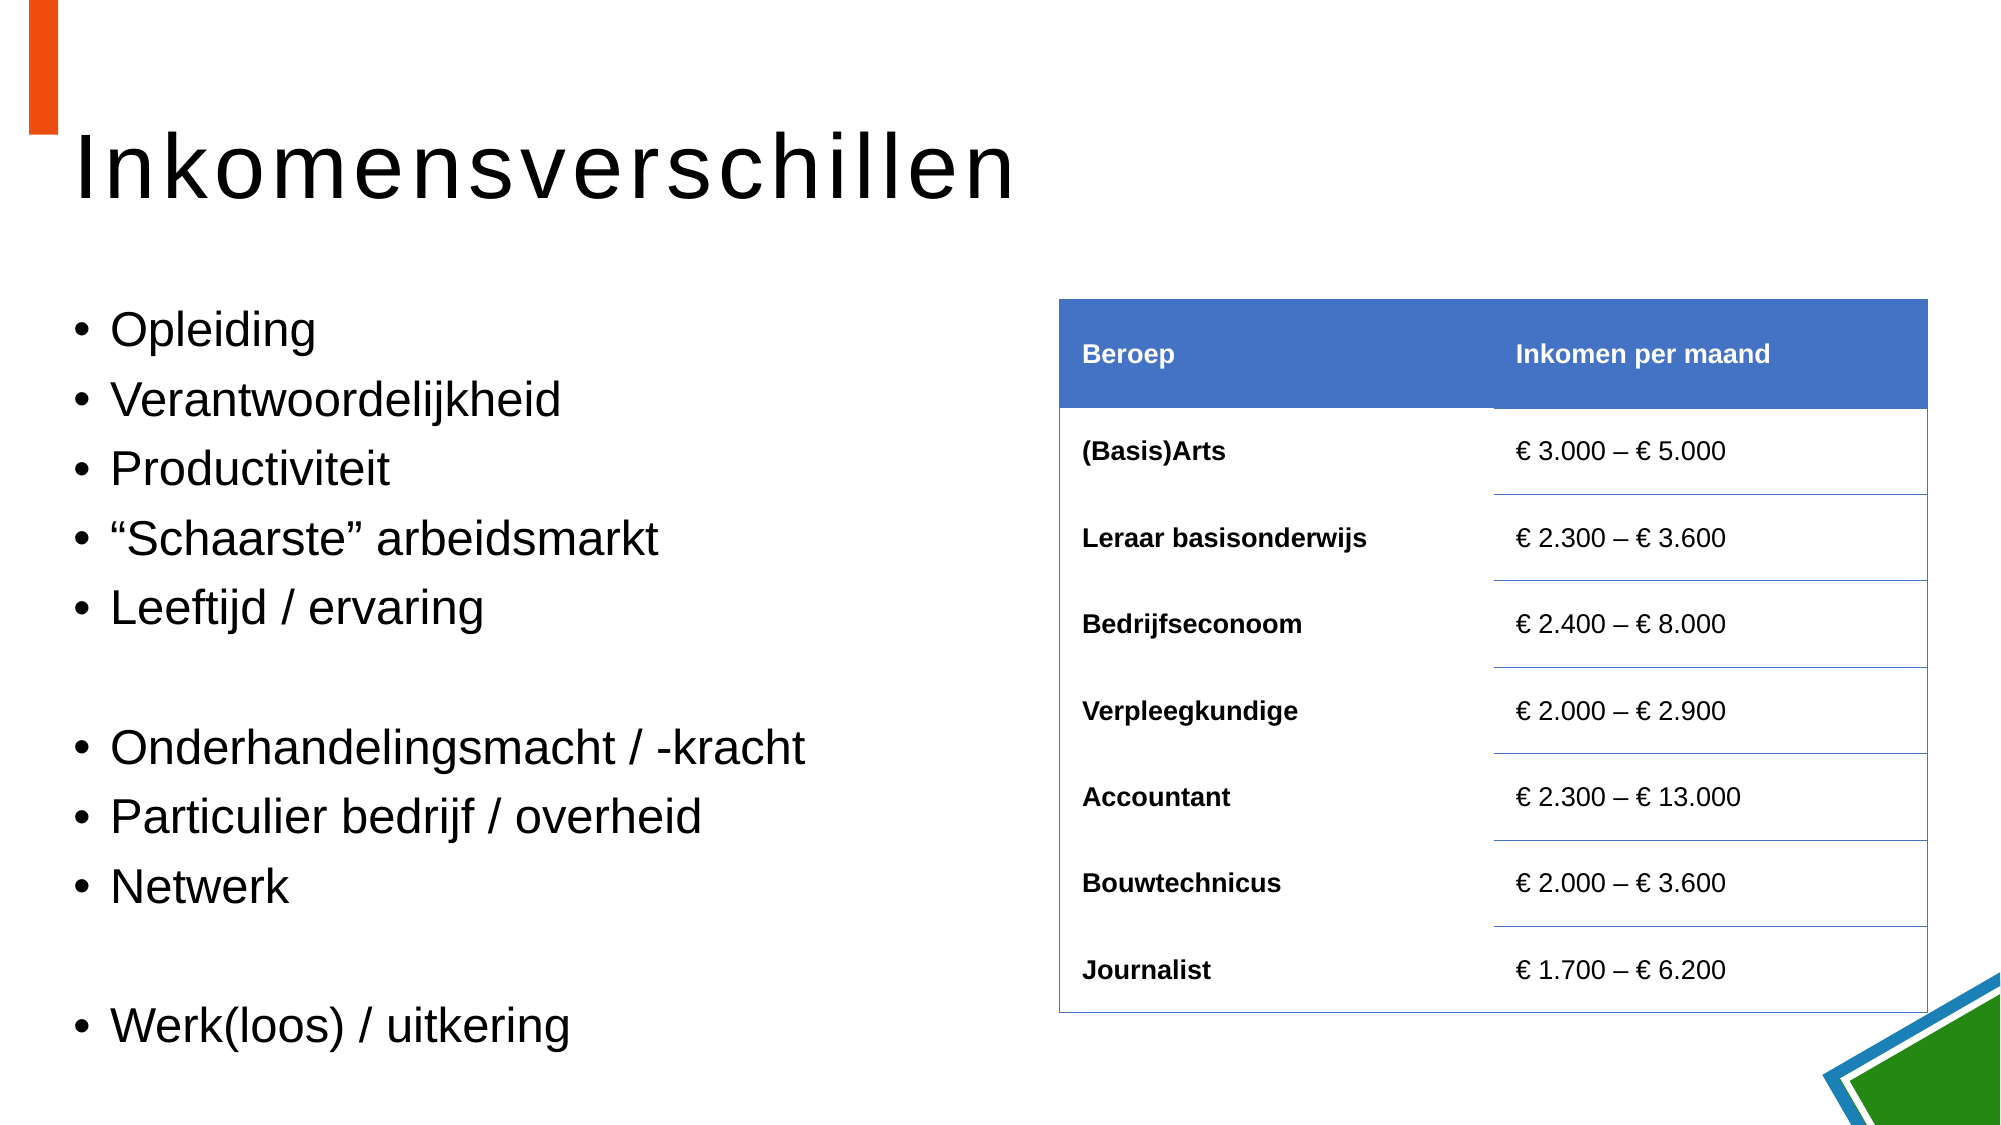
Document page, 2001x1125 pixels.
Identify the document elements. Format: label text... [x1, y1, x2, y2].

table_cell € 2.300 – € 3.600 [1494, 495, 1927, 580]
list Opleiding Verantwoordelijkheid Productiviteit “Schaarste” arbeidsmarkt Leeftijd / ervaring Onderhandelingsmacht / -kracht Particulier bedrijf / overheid Netwerk Werk(loos) / uitkering [58, 299, 988, 1066]
table_cell € 2.300 – € 13.000 [1494, 754, 1927, 840]
table_cell Journalist [1060, 927, 1494, 1012]
table_header Beroep [1060, 300, 1494, 408]
table_cell Accountant [1060, 754, 1494, 840]
table_cell € 2.400 – € 8.000 [1494, 581, 1927, 667]
table_cell € 2.000 – € 2.900 [1494, 668, 1927, 753]
table_cell € 3.000 – € 5.000 [1494, 409, 1927, 494]
table_cell € 2.000 – € 3.600 [1494, 841, 1927, 926]
table_cell Bouwtechnicus [1060, 840, 1494, 927]
table_cell (Basis)Arts [1060, 408, 1494, 495]
table_cell € 1.700 – € 6.200 [1494, 927, 1927, 1012]
title Inkomensverschillen [58, 59, 1945, 278]
table_cell Leraar basisonderwijs [1060, 495, 1494, 581]
table_header Inkomen per maand [1494, 300, 1927, 408]
table_cell Verpleegkundige [1060, 667, 1494, 754]
table_cell Bedrijfseconoom [1060, 581, 1494, 667]
